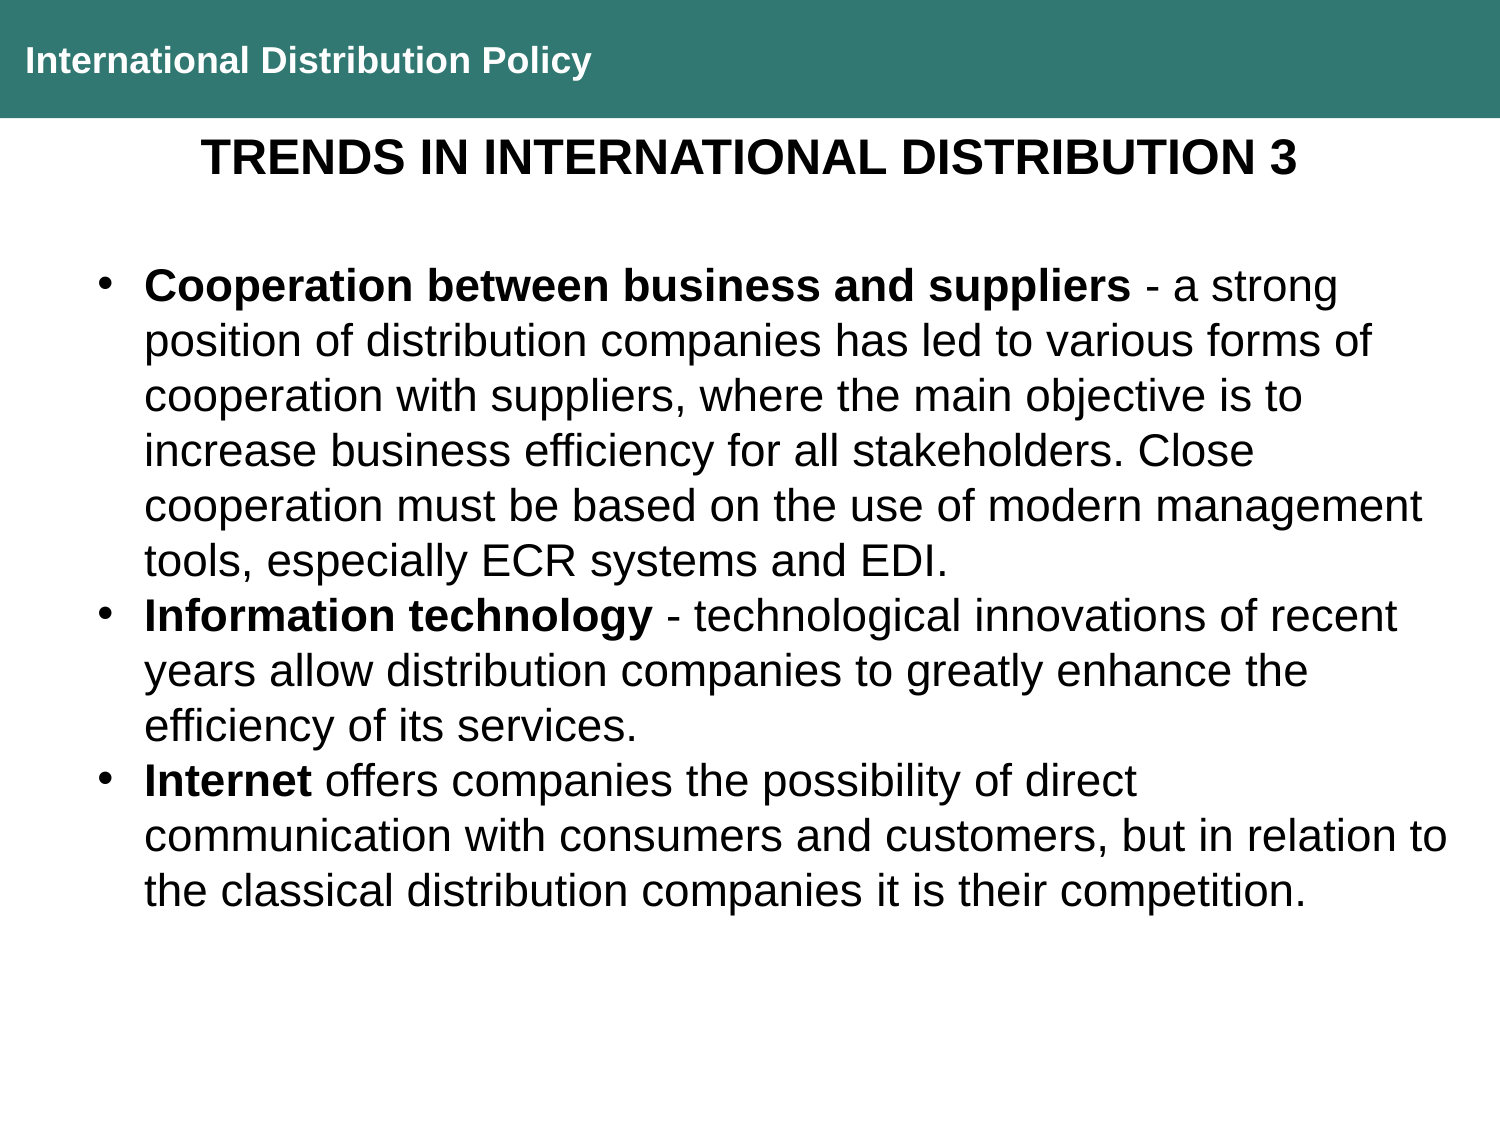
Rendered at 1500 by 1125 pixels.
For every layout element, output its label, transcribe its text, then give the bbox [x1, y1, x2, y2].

text_box Cooperation between business and suppliers - a strong position of distribution companies has led to various forms of cooperation with suppliers, where the main objective is to increase business efficiency for all stakeholders. Close cooperation must be based on the use of modern management tools, especially ECR systems and EDI. Information technology - technological innovations of recent years allow distribution companies to greatly enhance the efficiency of its services. Internet offers companies the possibility of direct communication with consumers and customers, but in relation to the classical distribution companies it is their competition. [82, 247, 1474, 923]
text_box TRENDS IN INTERNATIONAL DISTRIBUTION 3 [55, 117, 1444, 193]
text_box International Distribution Policy [0, 0, 1500, 120]
